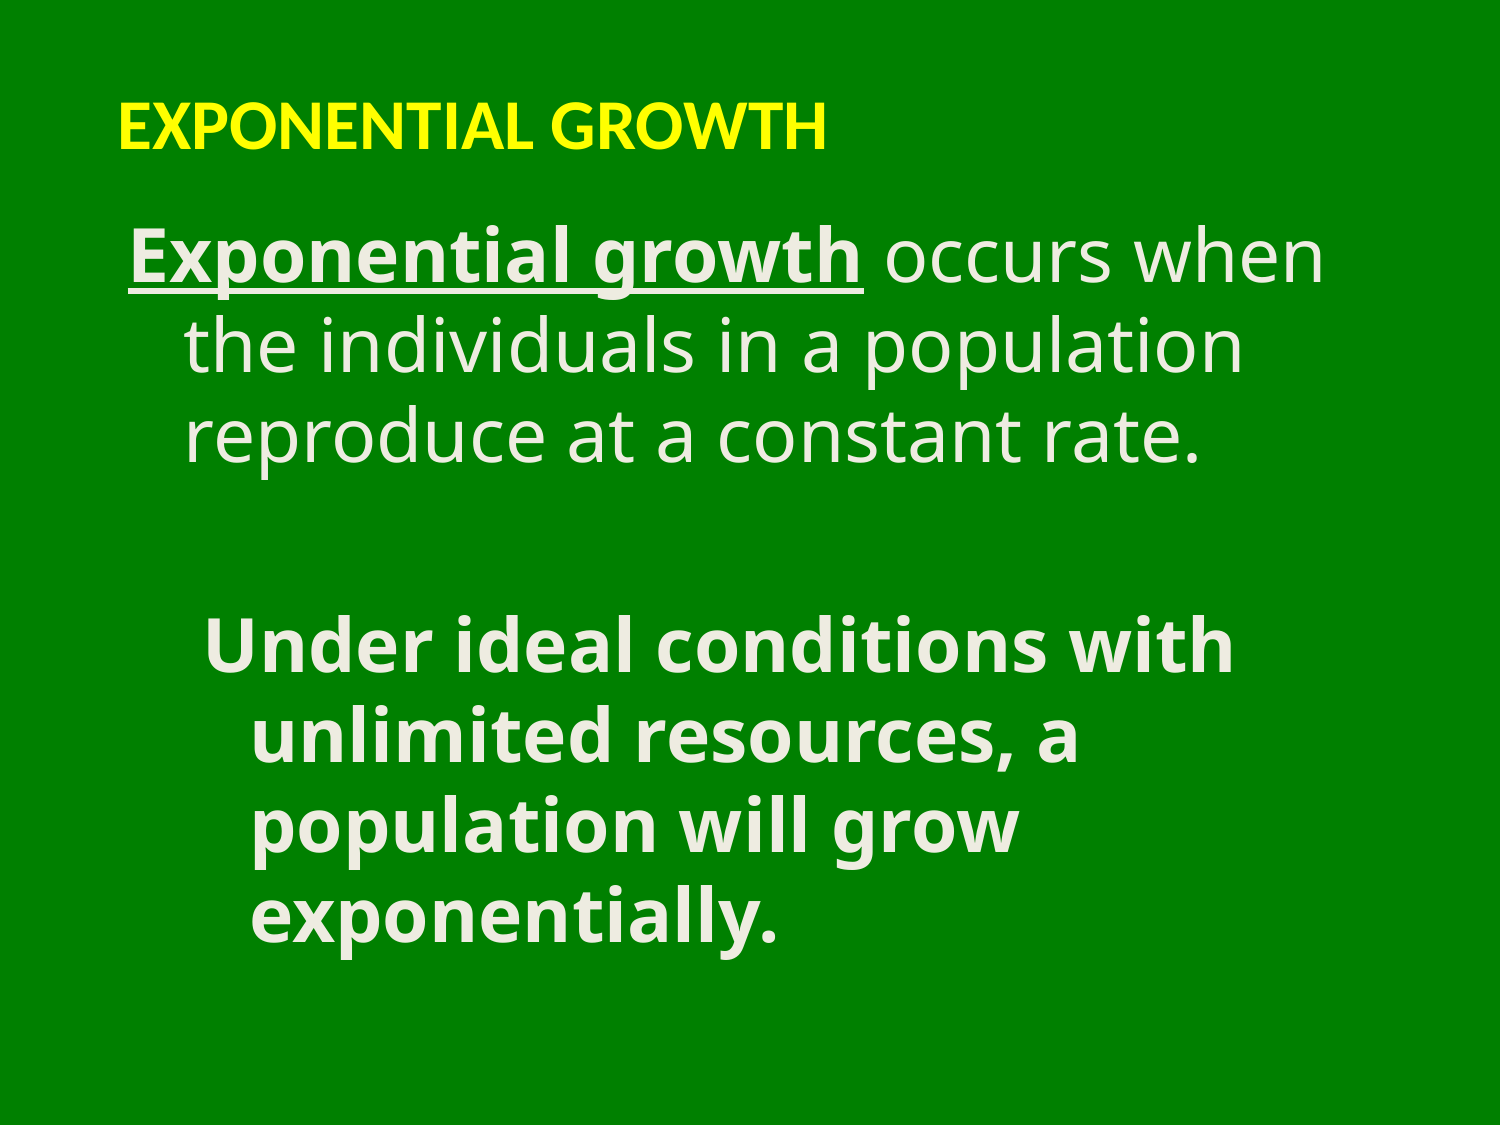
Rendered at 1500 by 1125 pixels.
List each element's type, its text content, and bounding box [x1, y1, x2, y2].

title Exponential Growth [102, 87, 1378, 175]
list Exponential growth occurs when the individuals in a population reproduce at a constant rate. Under ideal conditions with unlimited resources, a population will grow exponentially. [112, 200, 1388, 1000]
